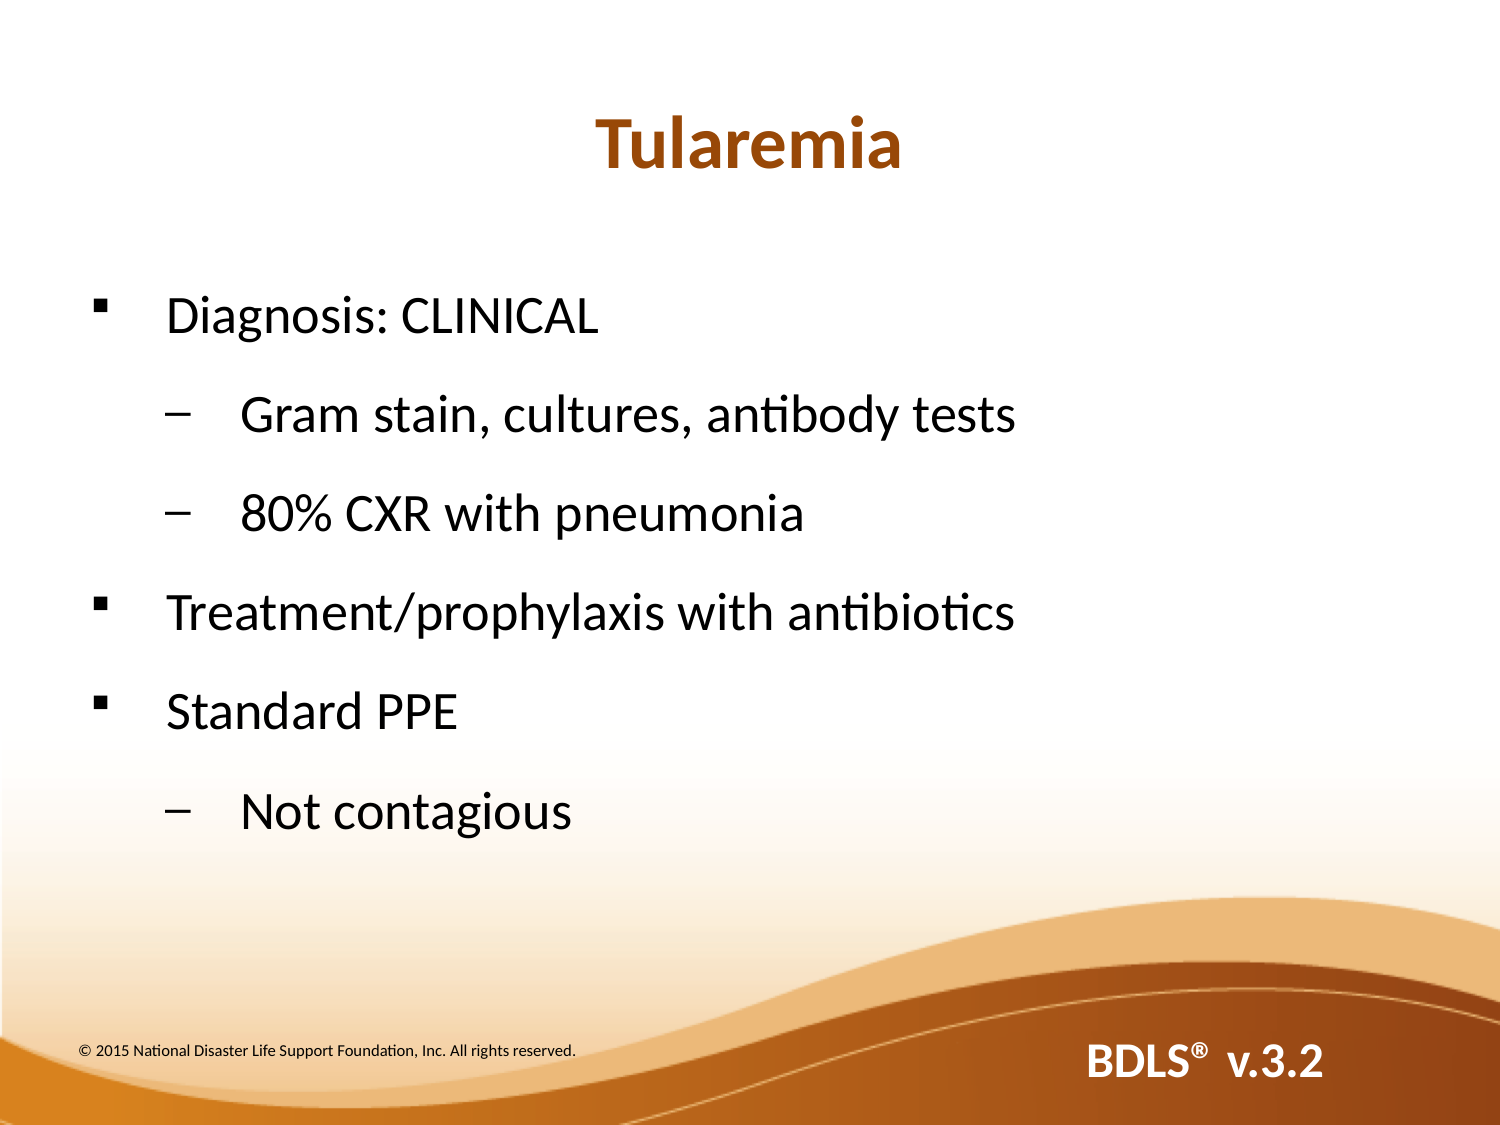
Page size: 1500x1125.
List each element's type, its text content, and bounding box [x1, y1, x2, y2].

picture [0, 0, 1500, 1125]
list Diagnosis: CLINICAL Gram stain, cultures, antibody tests 80% CXR with pneumonia Treatment/prophylaxis with antibiotics Standard PPE Not contagious [75, 262, 1425, 1005]
title Tularemia [75, 45, 1425, 233]
